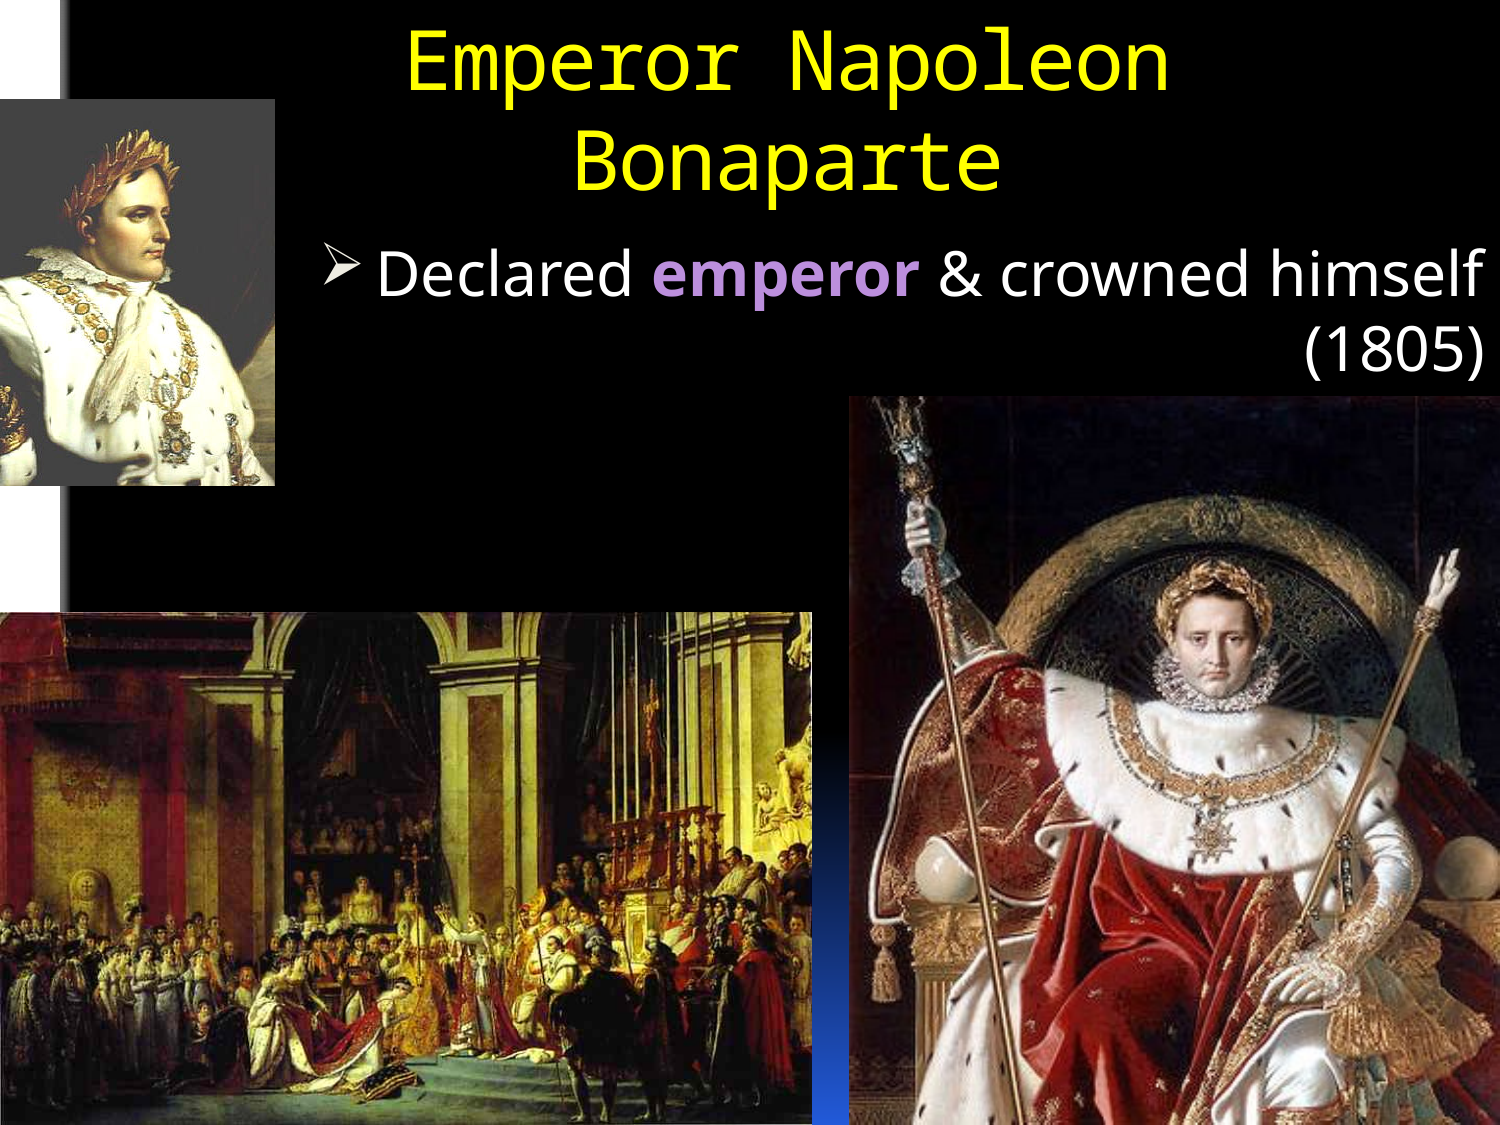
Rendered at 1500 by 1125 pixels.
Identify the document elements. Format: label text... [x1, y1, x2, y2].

title Emperor Napoleon Bonaparte [150, 0, 1425, 137]
picture [0, 99, 275, 487]
picture [849, 396, 1500, 1125]
list Declared emperor & crowned himself (1805) [150, 137, 1500, 1043]
picture [0, 611, 813, 1125]
